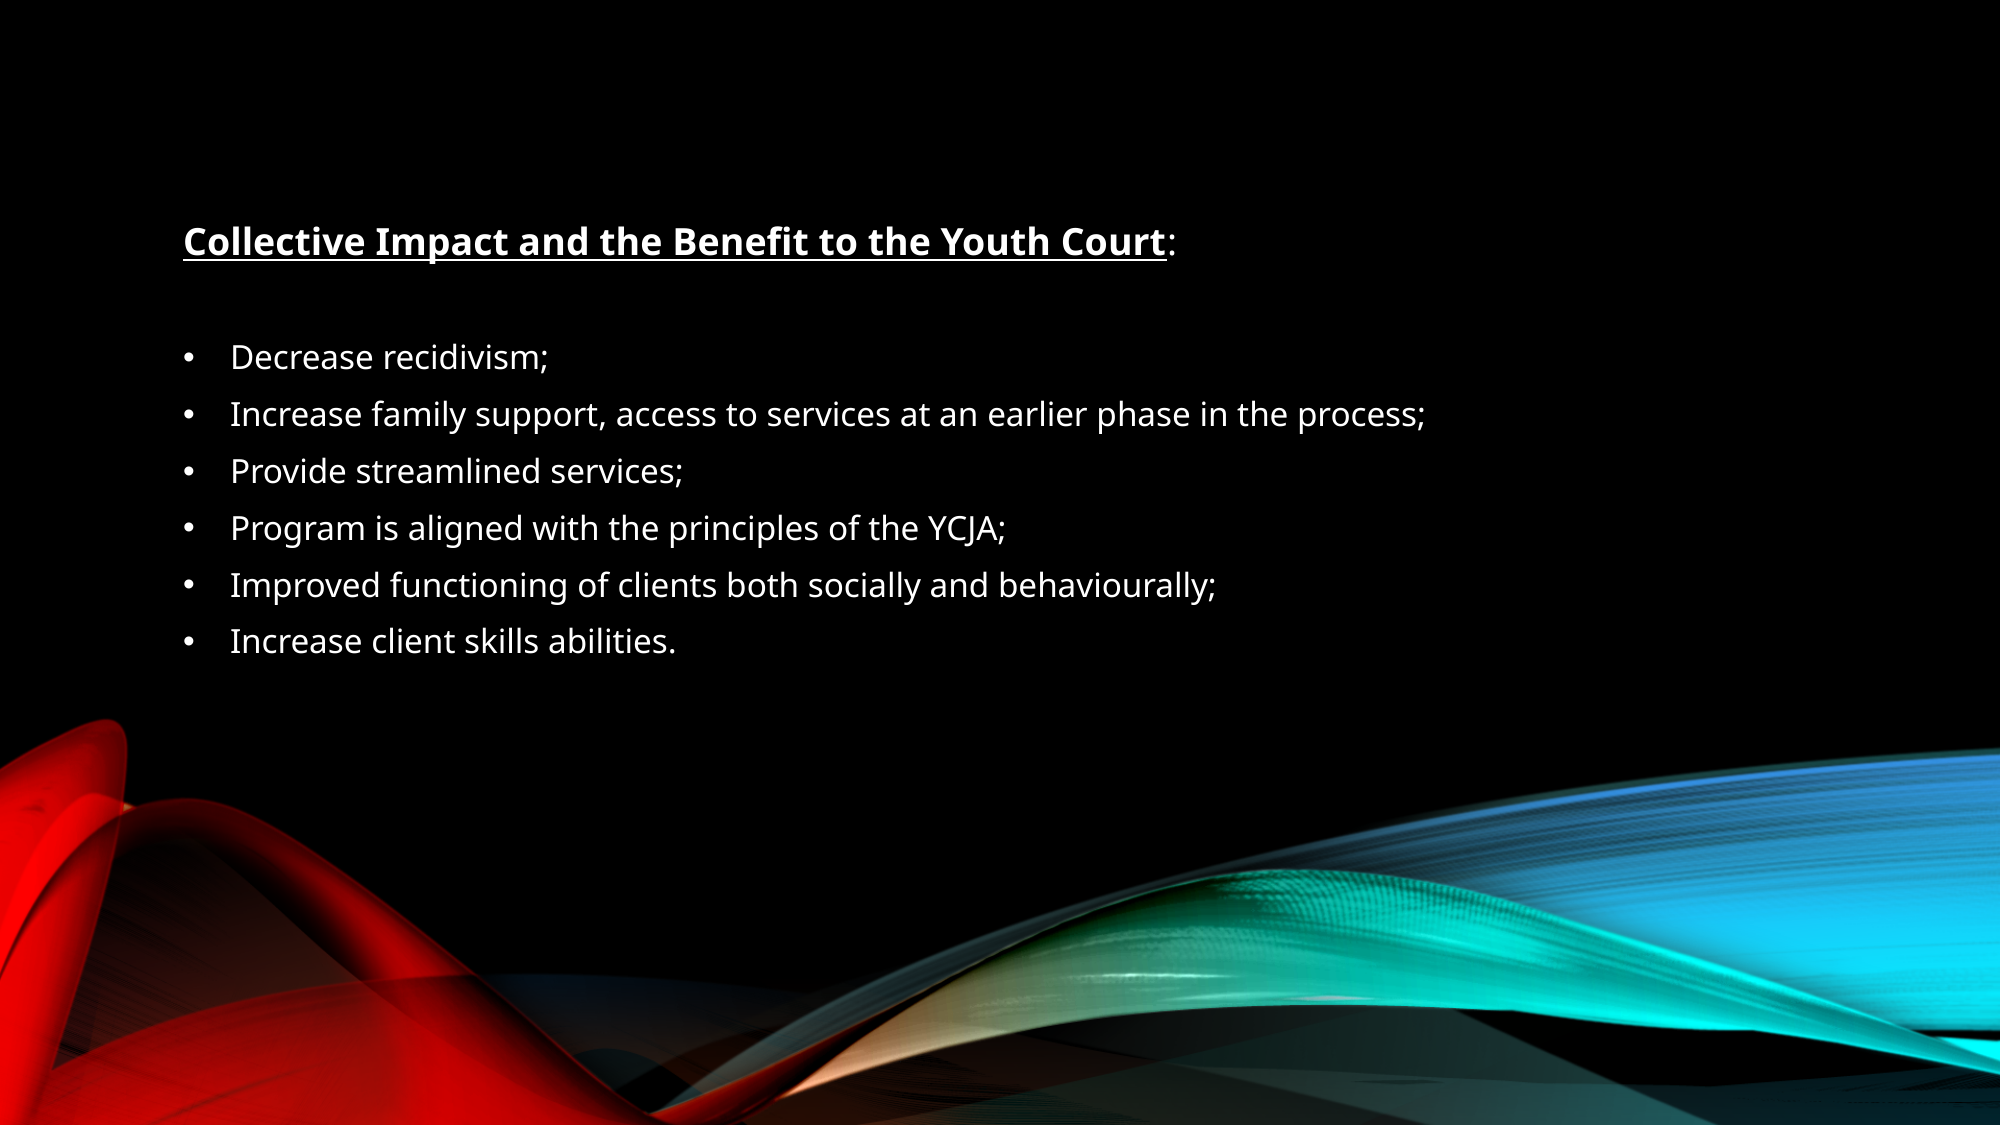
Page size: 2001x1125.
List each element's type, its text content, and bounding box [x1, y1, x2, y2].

list Collective Impact and the Benefit to the Youth Court: Decrease recidivism; Increase family support, access to services at an earlier phase in the process; Provide streamlined services; Program is aligned with the principles of the YCJA; Improved functioning of clients both socially and behaviourally; Increase client skills abilities. [168, 149, 1833, 763]
picture [0, 717, 2000, 1125]
